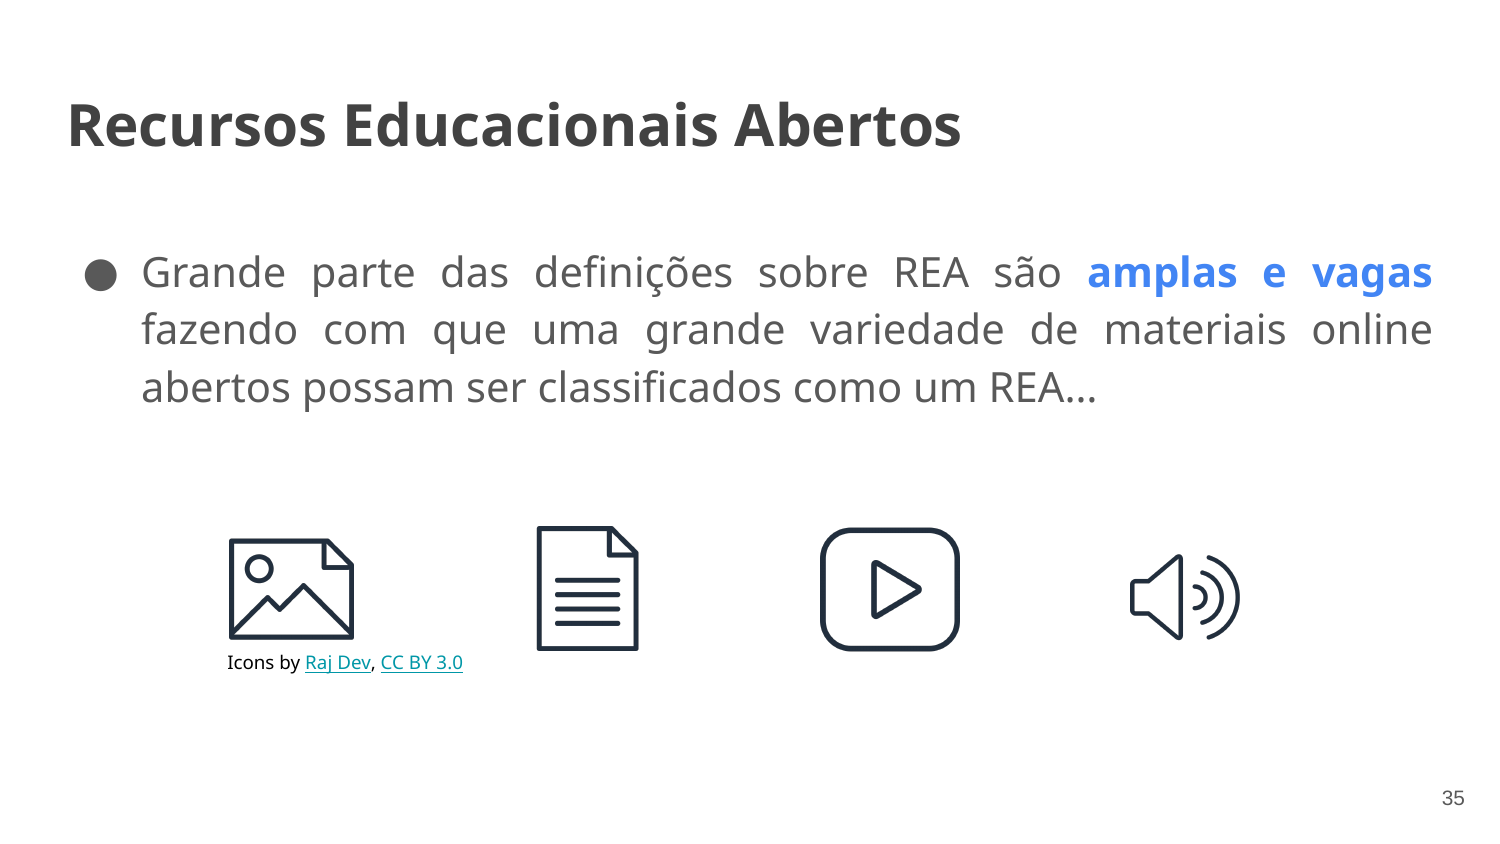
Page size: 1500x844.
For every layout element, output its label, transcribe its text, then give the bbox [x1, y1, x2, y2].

picture [820, 519, 960, 659]
picture [524, 526, 650, 652]
picture [1130, 542, 1240, 652]
slide_number ‹#› [1389, 764, 1480, 830]
list Grande parte das definições sobre REA são amplas e vagas fazendo com que uma grande variedade de materiais online abertos possam ser classificados como um REA… [51, 223, 1449, 750]
text_box Icons by Raj Dev, CC BY 3.0 [212, 638, 919, 690]
title Recursos Educacionais Abertos [51, 72, 1449, 167]
picture [229, 526, 355, 652]
